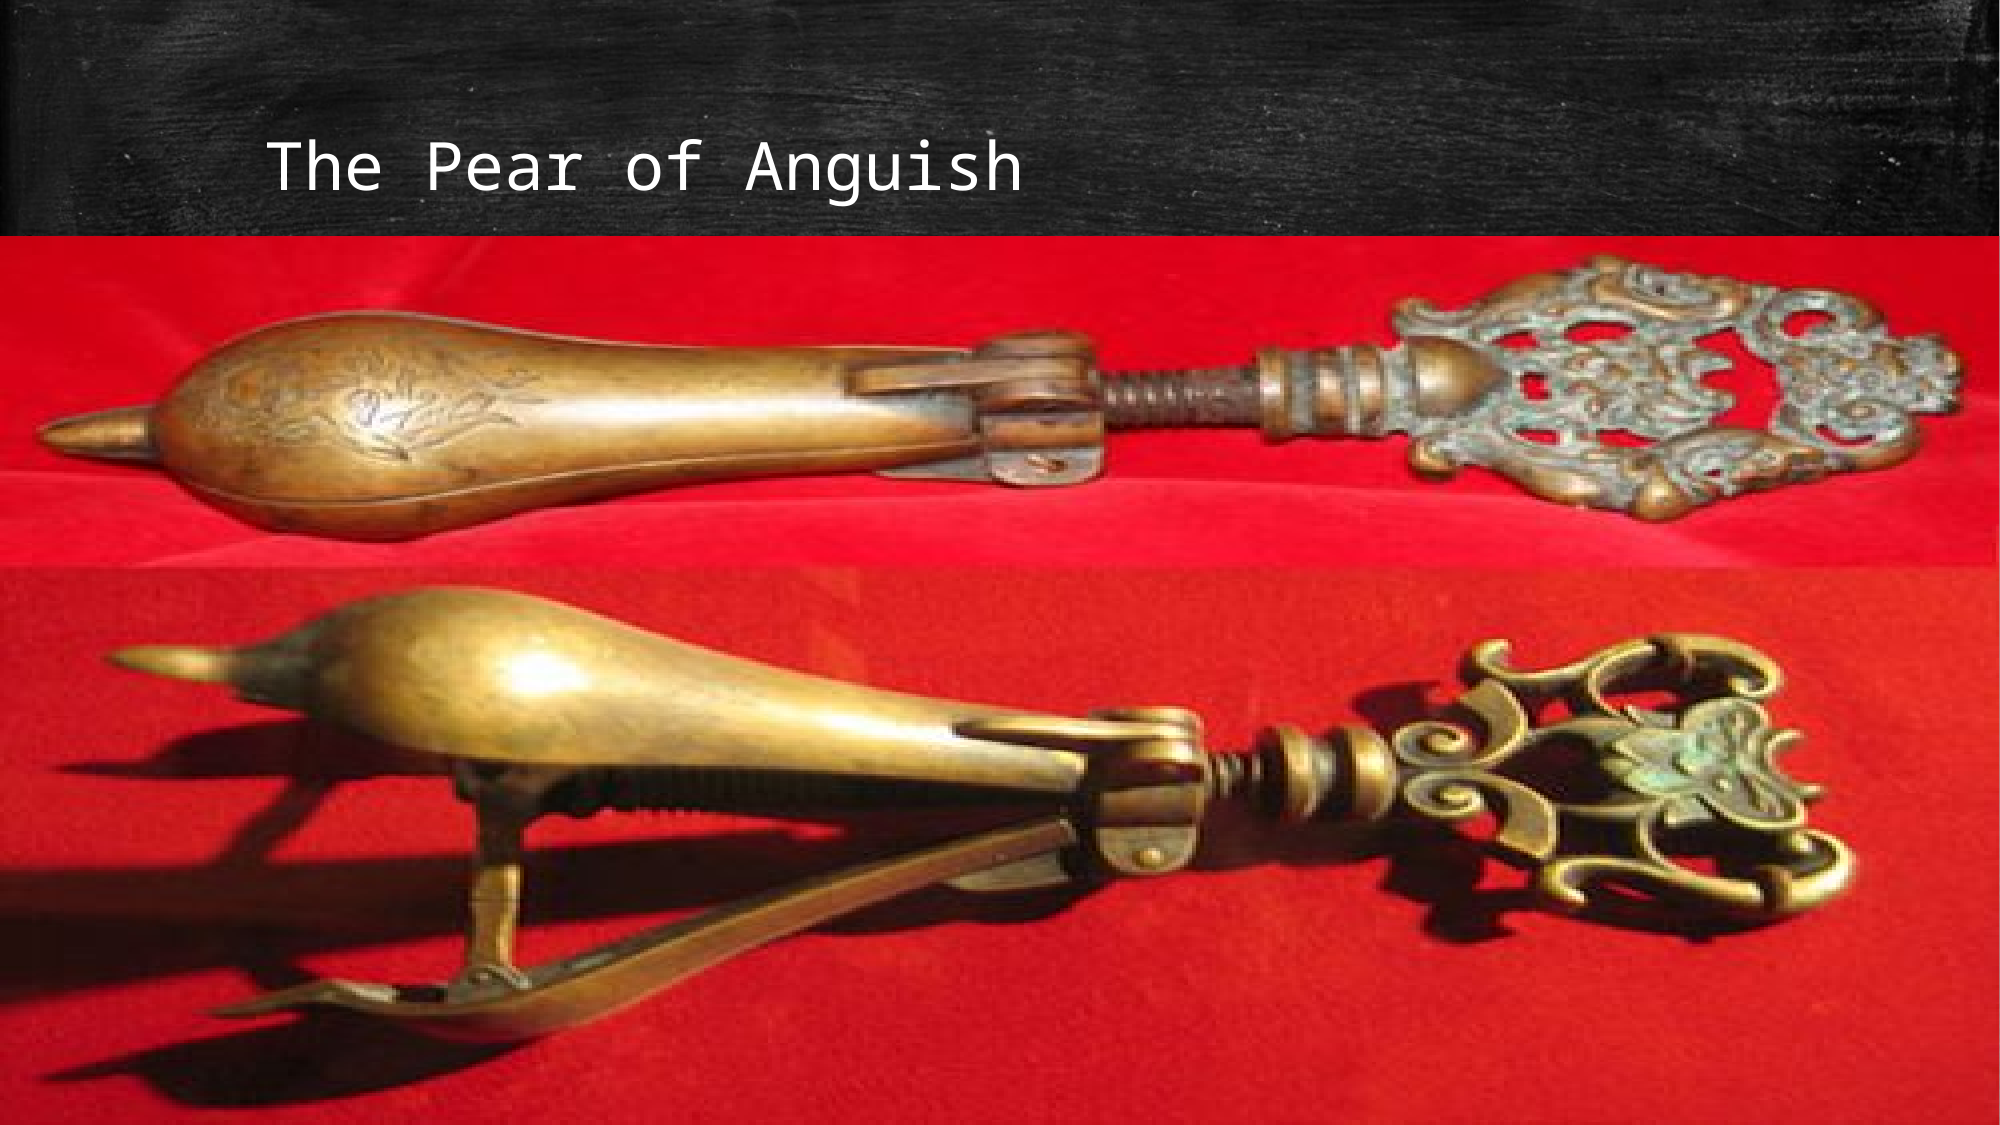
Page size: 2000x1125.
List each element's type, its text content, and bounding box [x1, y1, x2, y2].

picture [0, 236, 2000, 1125]
title The Pear of Anguish [249, 45, 1750, 213]
